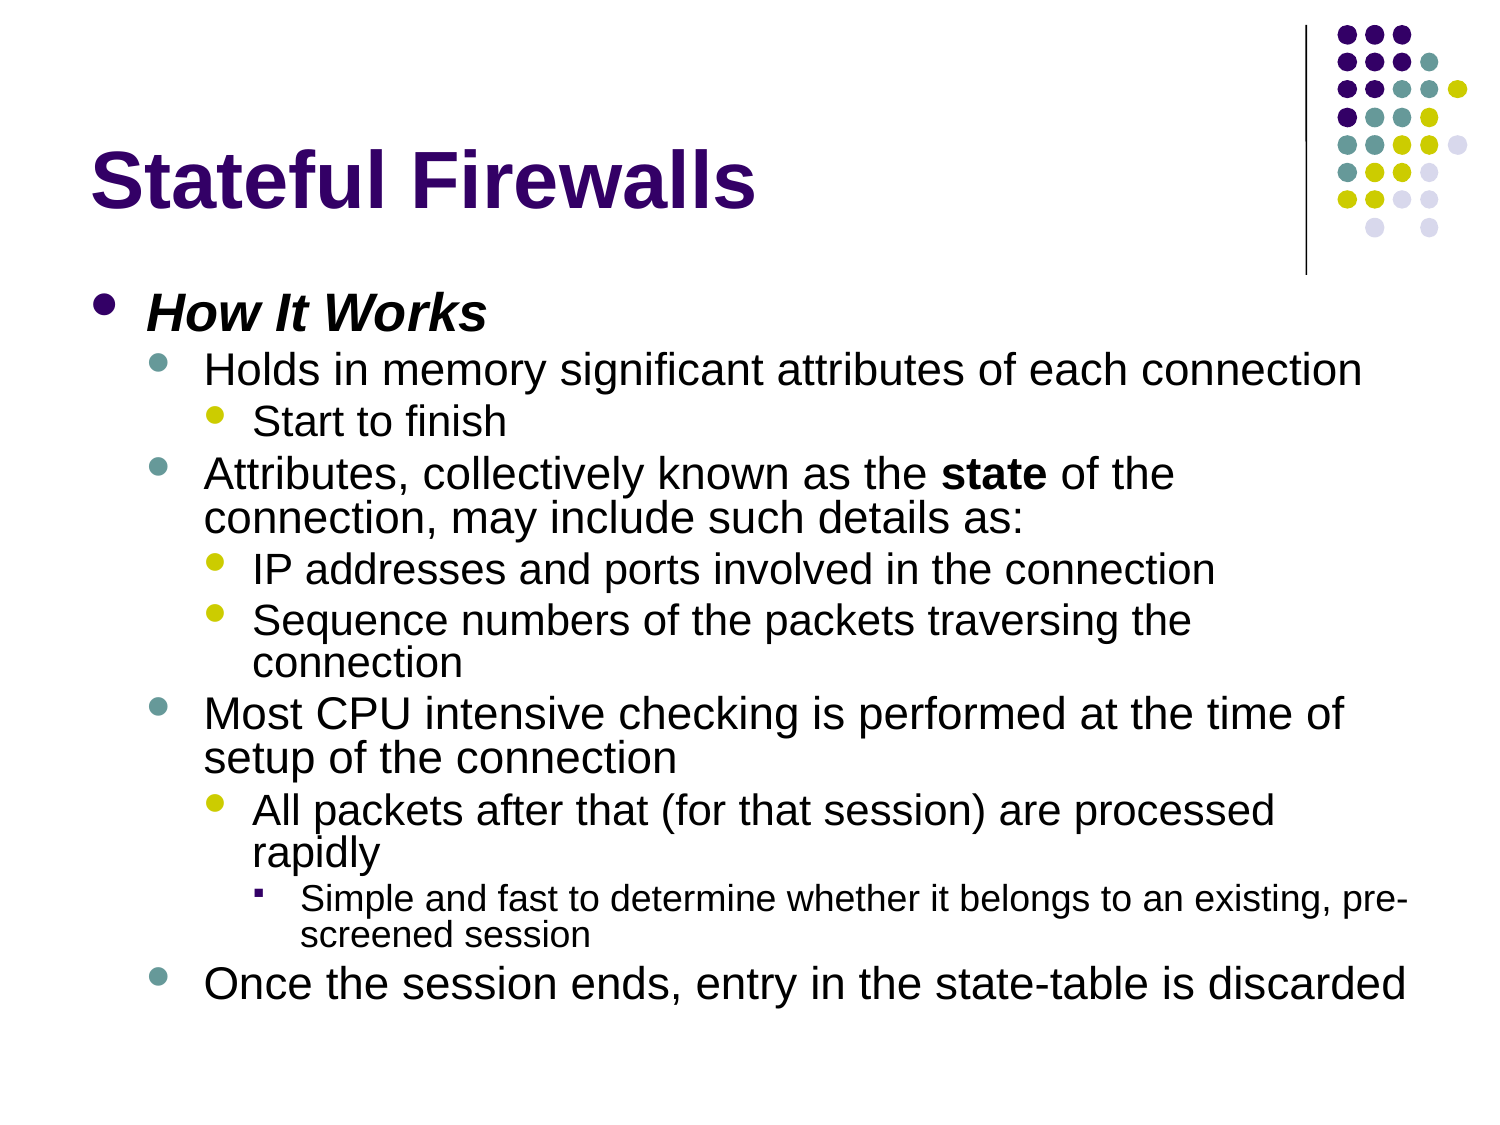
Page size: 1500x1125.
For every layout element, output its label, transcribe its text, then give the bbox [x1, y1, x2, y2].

title Stateful Firewalls [74, 19, 1313, 233]
list How It Works Holds in memory significant attributes of each connection Start to finish Attributes, collectively known as the state of the connection, may include such details as: IP addresses and ports involved in the connection Sequence numbers of the packets traversing the connection Most CPU intensive checking is performed at the time of setup of the connection All packets after that (for that session) are processed rapidly Simple and fast to determine whether it belongs to an existing, pre-screened session Once the session ends, entry in the state-table is discarded [74, 281, 1426, 1125]
